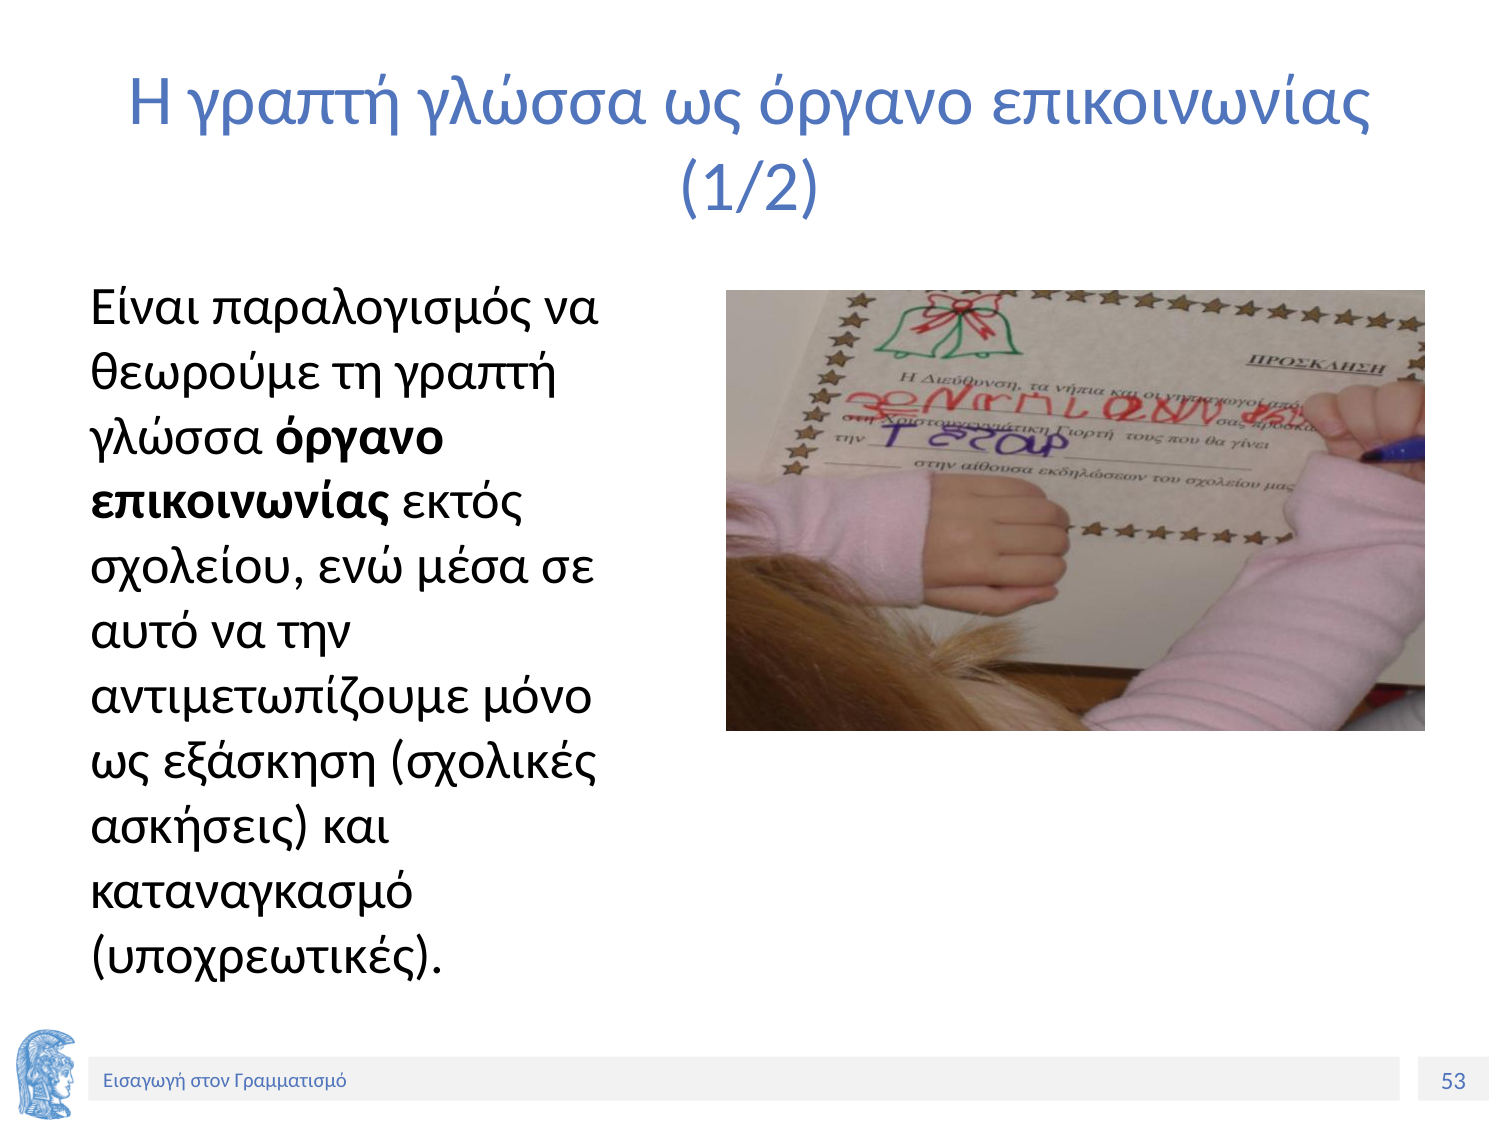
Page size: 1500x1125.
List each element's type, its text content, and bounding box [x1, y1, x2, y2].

title Η γραπτή γλώσσα ως όργανο επικοινωνίας (1/2) [75, 45, 1425, 233]
list Είναι παραλογισμός να θεωρούμε τη γραπτή γλώσσα όργανο επικοινωνίας εκτός σχολείου, ενώ μέσα σε αυτό να την αντιμετωπίζουμε μόνο ως εξάσκηση (σχολικές ασκήσεις) και καταναγκασμό (υποχρεωτικές). [75, 262, 668, 1005]
picture [9, 1026, 81, 1120]
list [726, 290, 1426, 732]
